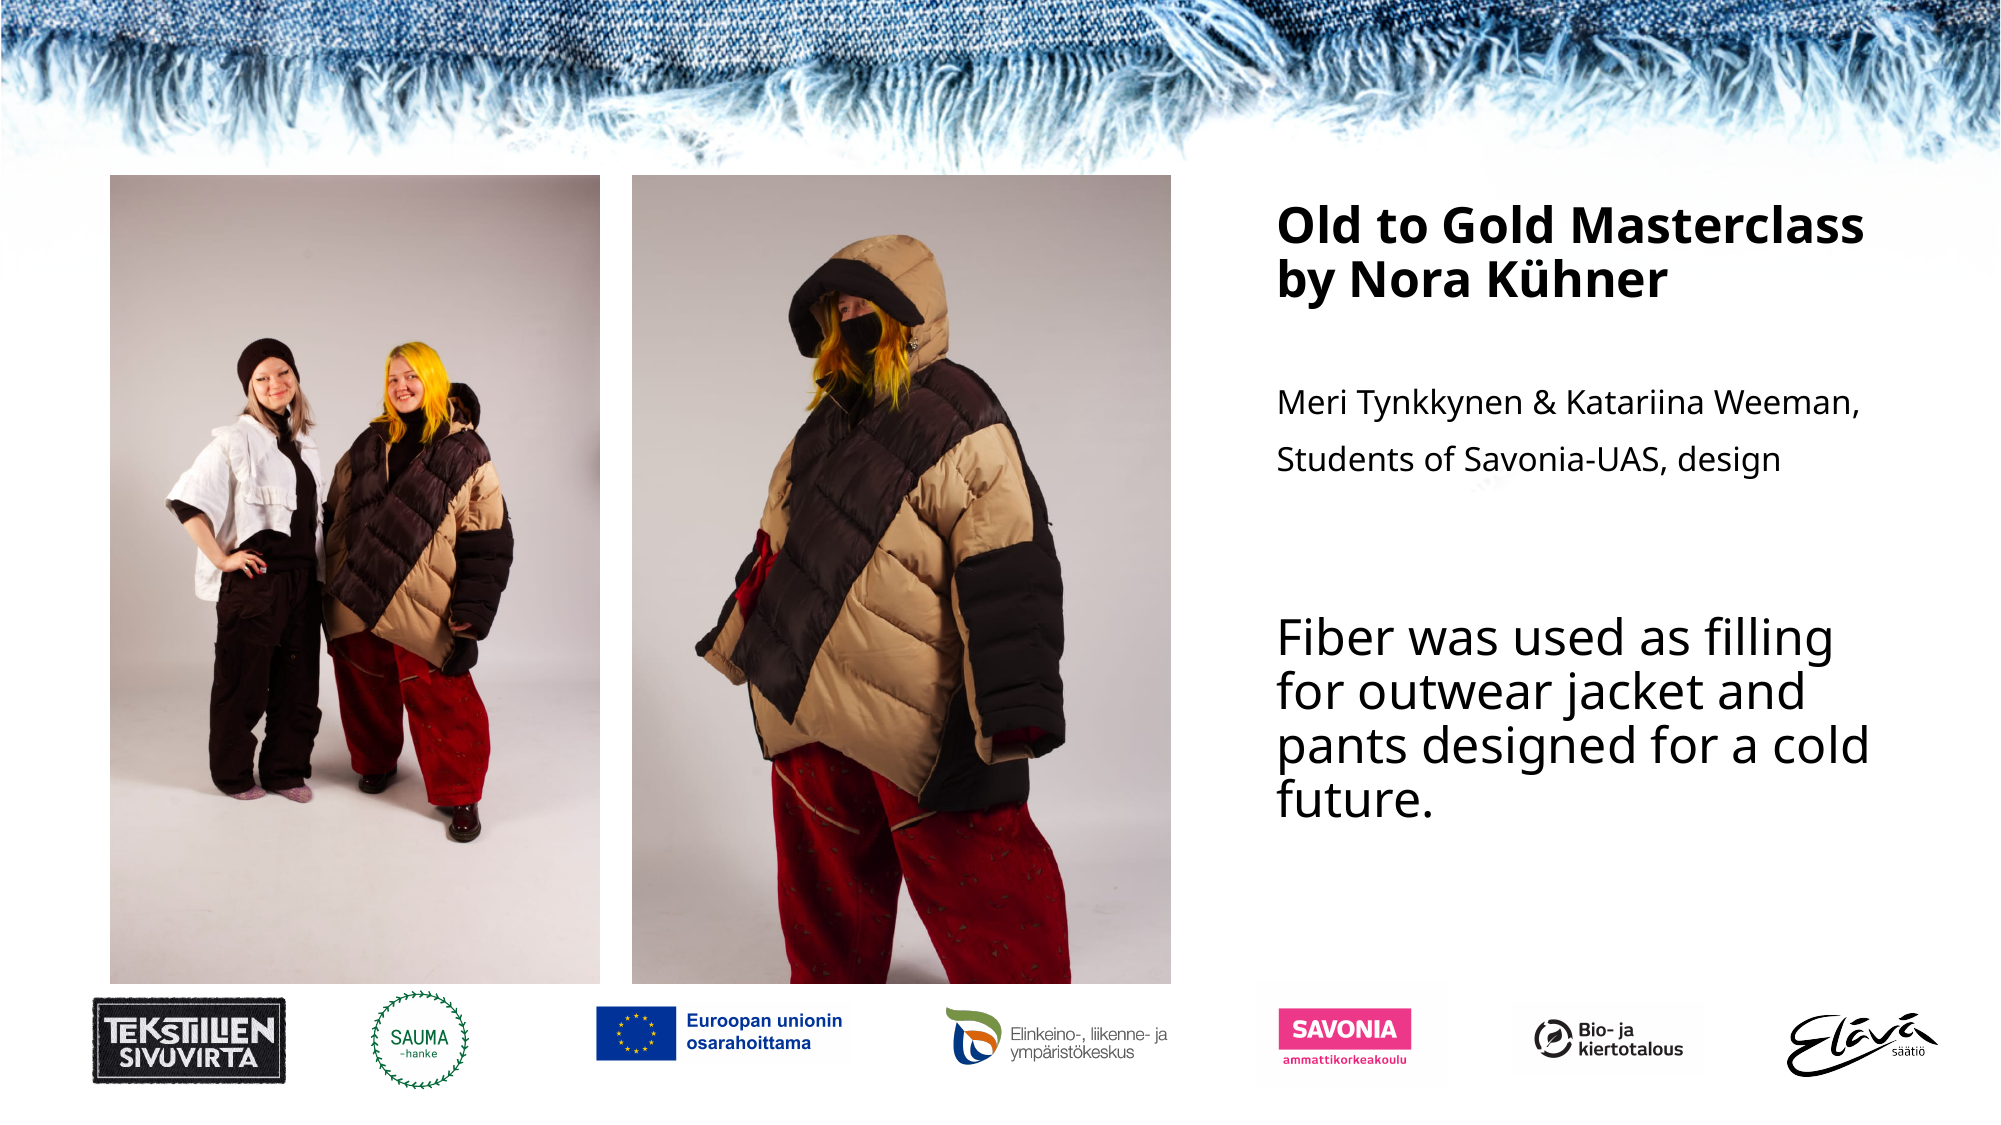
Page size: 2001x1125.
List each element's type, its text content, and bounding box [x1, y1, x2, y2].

picture [3, 0, 2001, 1103]
picture [1787, 1013, 1938, 1077]
text_box Old to Gold Masterclass by Nora Kühner Meri Tynkkynen & Katariina Weeman, Students of Savonia-UAS, design Fiber was used as filling for outwear jacket and pants designed for a cold future. [1261, 192, 1911, 967]
